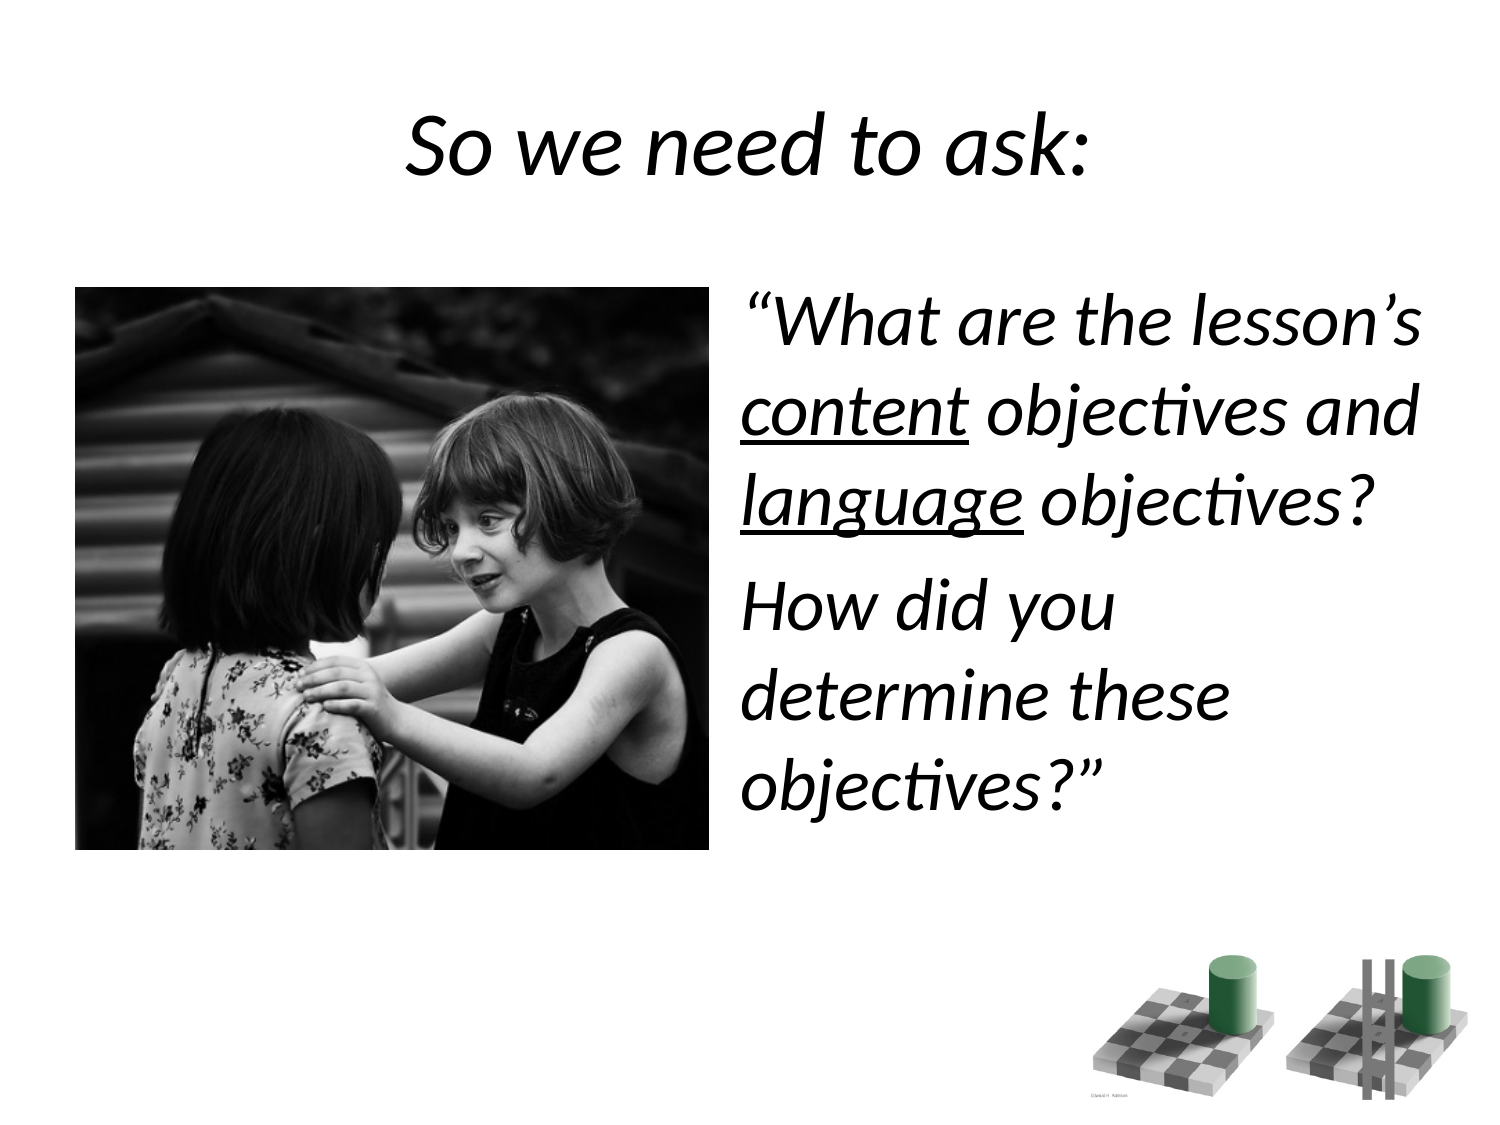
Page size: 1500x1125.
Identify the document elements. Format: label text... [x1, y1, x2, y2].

title So we need to ask: [75, 45, 1425, 233]
picture [1087, 949, 1474, 1101]
list “What are the lesson’s content objectives and language objectives? How did you determine these objectives?” [725, 262, 1450, 1005]
picture [74, 287, 709, 851]
